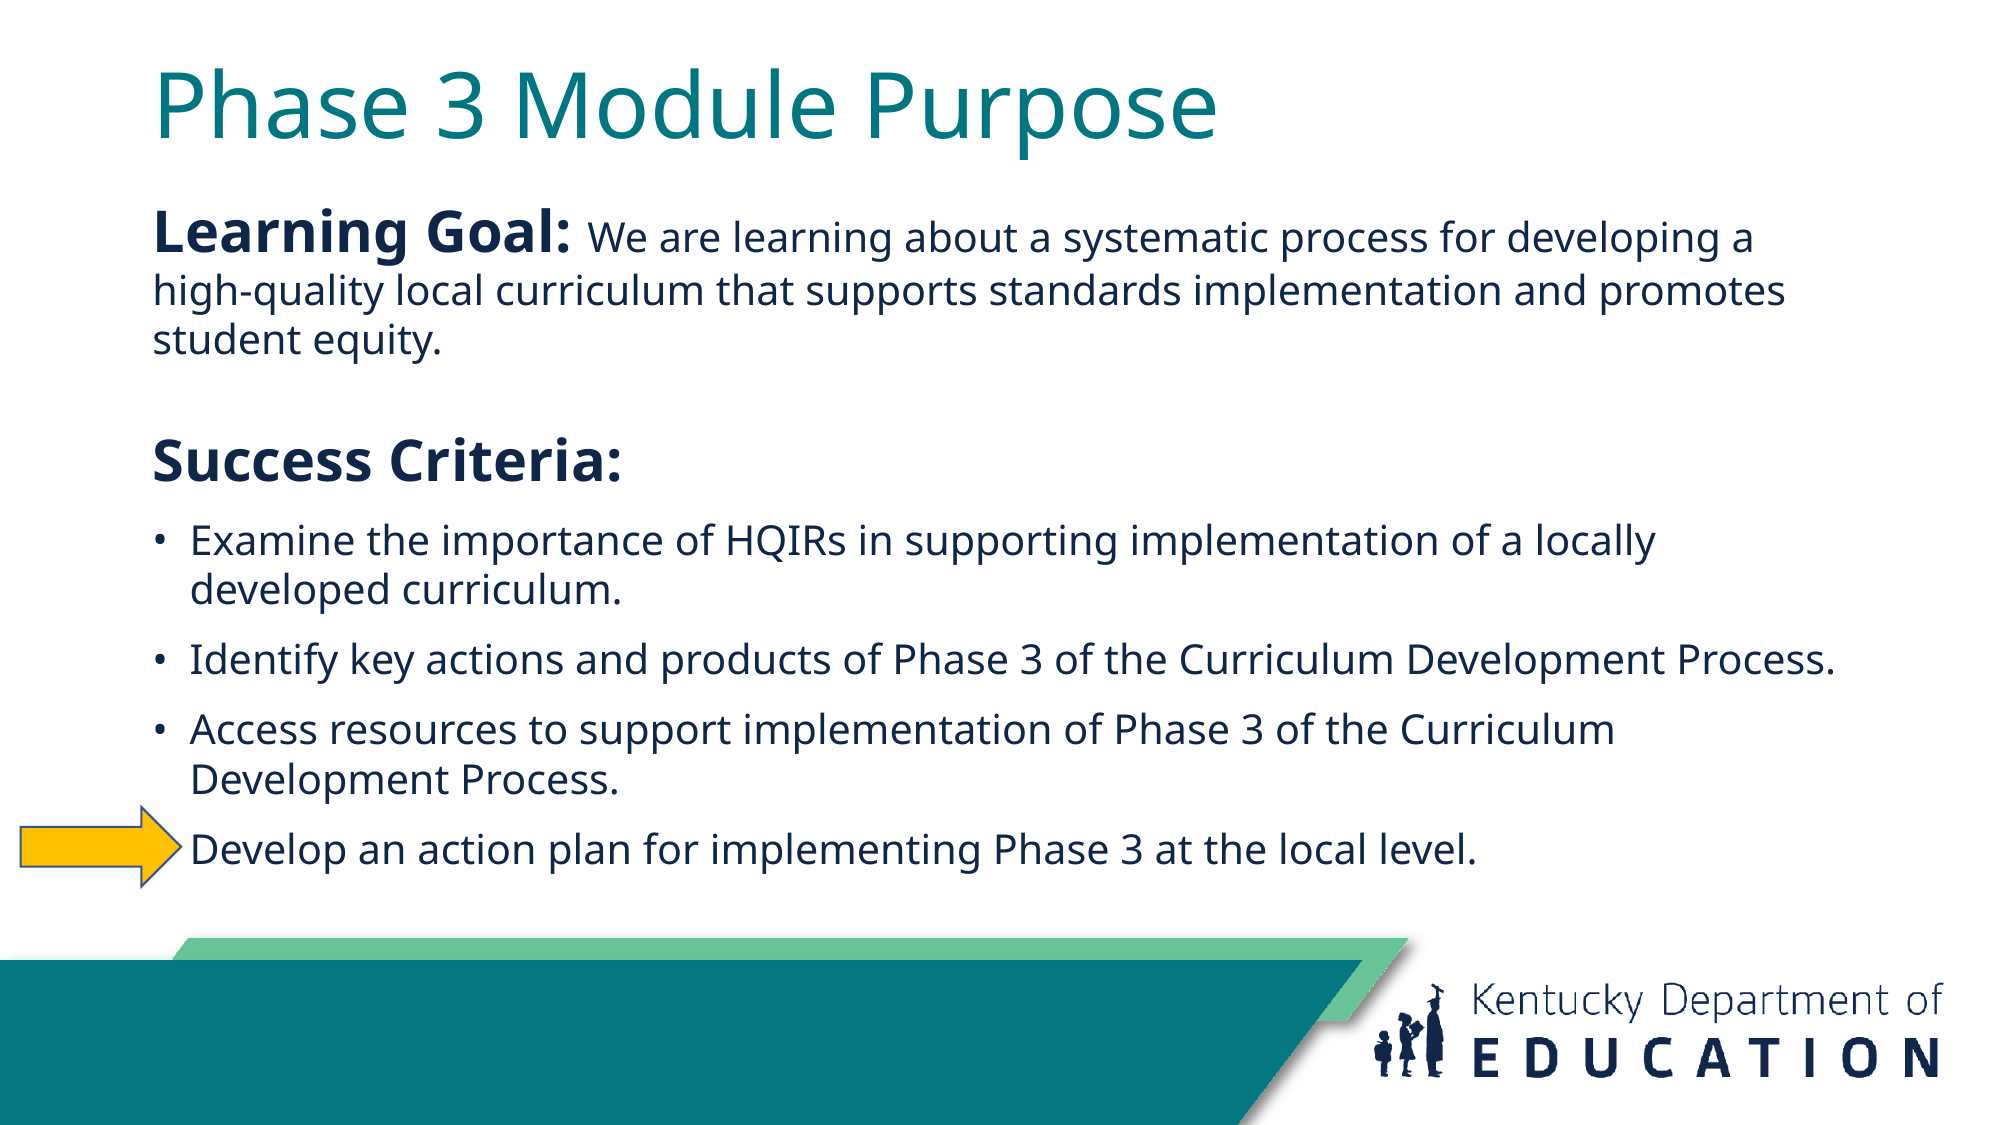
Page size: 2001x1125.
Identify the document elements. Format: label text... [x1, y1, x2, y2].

title Phase 3 Module Purpose [137, 30, 1863, 187]
list Learning Goal: We are learning about a systematic process for developing a high-quality local curriculum that supports standards implementation and promotes student equity. Success Criteria: Examine the importance of HQIRs in supporting implementation of a locally developed curriculum. Identify key actions and products of Phase 3 of the Curriculum Development Process. Access resources to support implementation of Phase 3 of the Curriculum Development Process. Develop an action plan for implementing Phase 3 at the local level. [137, 187, 1863, 938]
picture [0, 0, 2001, 1125]
text_box [20, 806, 182, 887]
